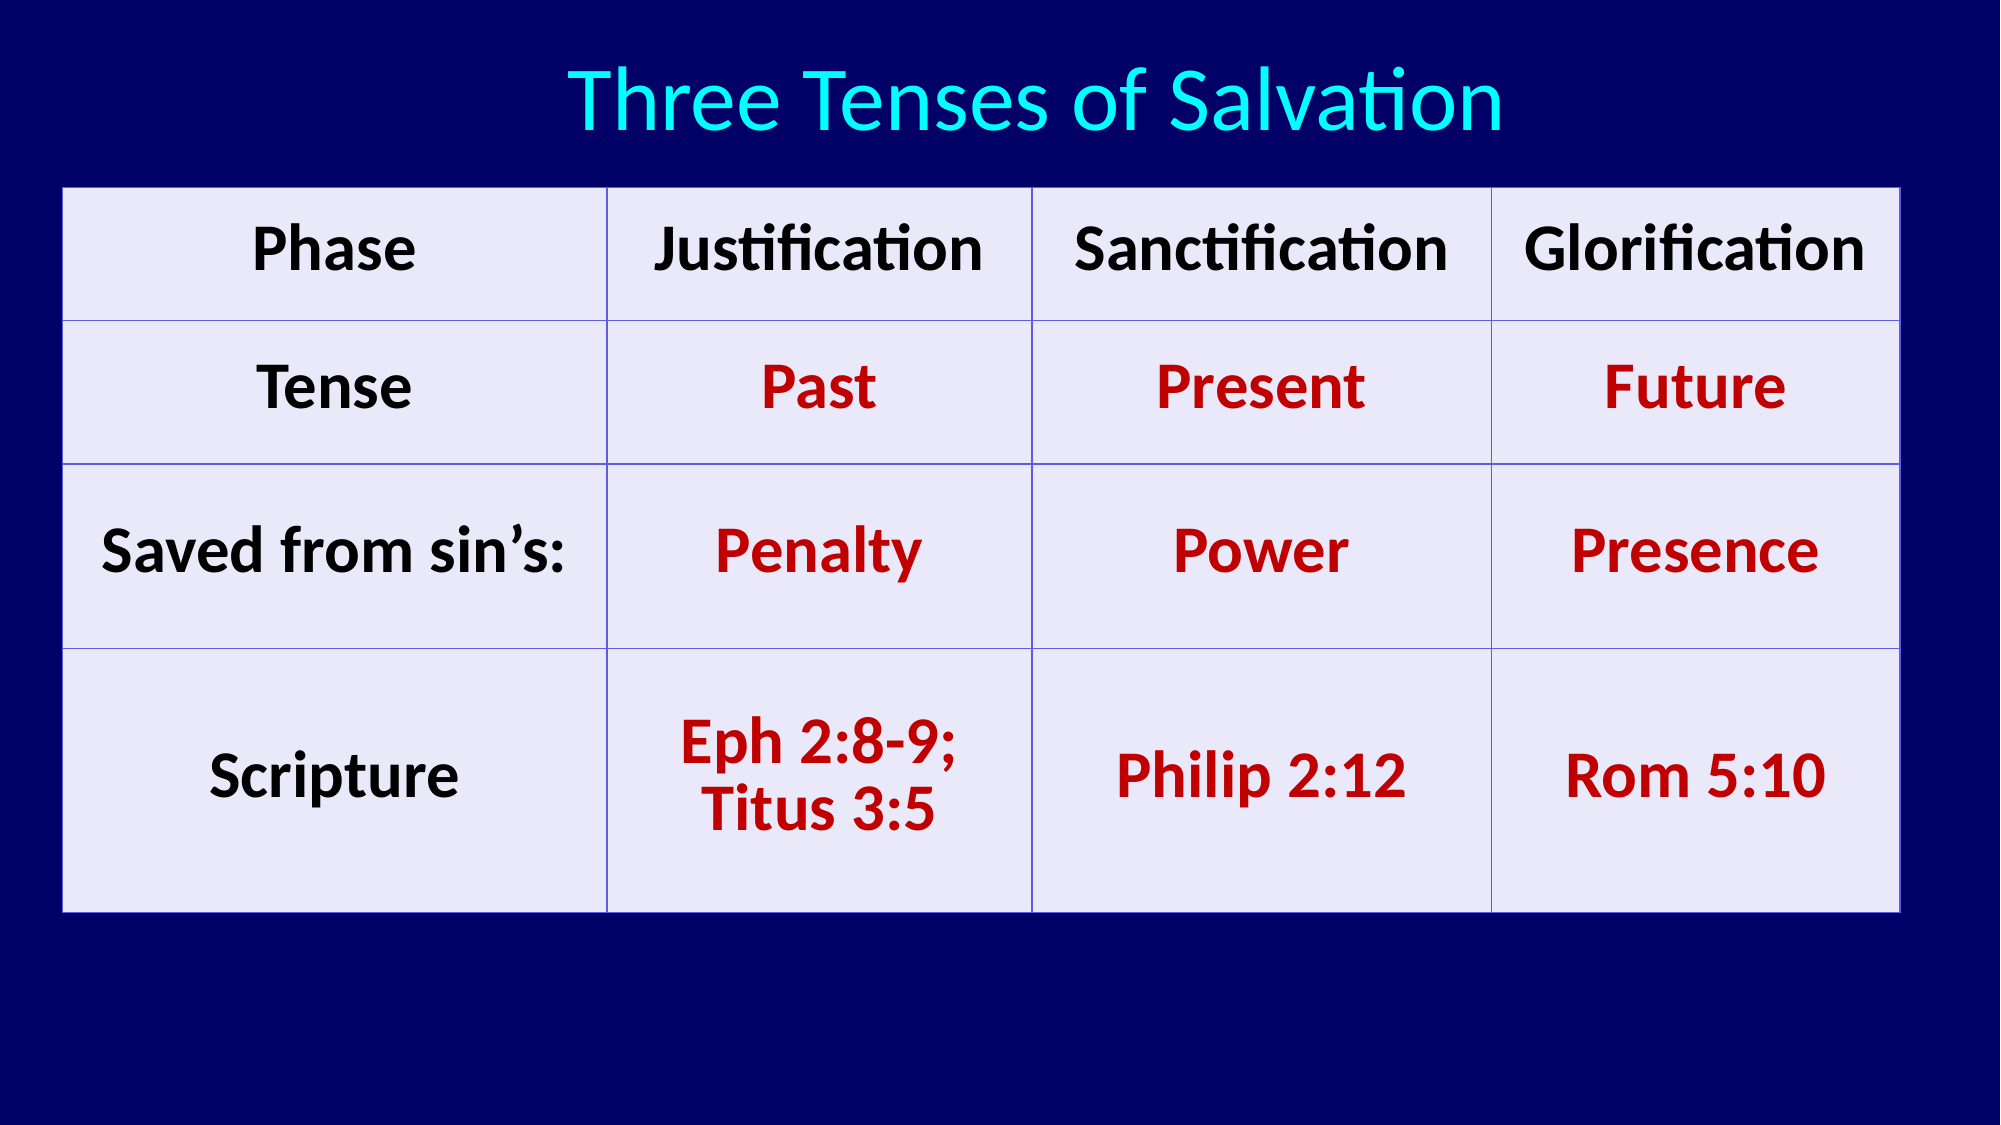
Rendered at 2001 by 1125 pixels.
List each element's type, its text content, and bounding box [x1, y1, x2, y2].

table_header Justification [608, 188, 1031, 320]
table_cell Saved from sin’s: [63, 465, 606, 648]
table_cell Presence [1492, 465, 1899, 648]
table_header Glorification [1492, 188, 1899, 320]
table_cell Rom 5:10 [1492, 649, 1899, 912]
table_cell Tense [63, 321, 606, 463]
table_cell Scripture [63, 649, 606, 912]
table_header Sanctification [1033, 188, 1491, 320]
table_cell Present [1033, 321, 1491, 463]
table_cell Power [1033, 465, 1491, 648]
table_cell Philip 2:12 [1033, 649, 1491, 912]
table_cell Past [608, 321, 1031, 463]
table_cell Penalty [608, 465, 1031, 648]
table_header Phase [63, 188, 606, 320]
table_cell Eph 2:8-9; Titus 3:5 [608, 649, 1031, 912]
table_cell Future [1492, 321, 1899, 463]
title Three Tenses of Salvation [399, 0, 1675, 187]
